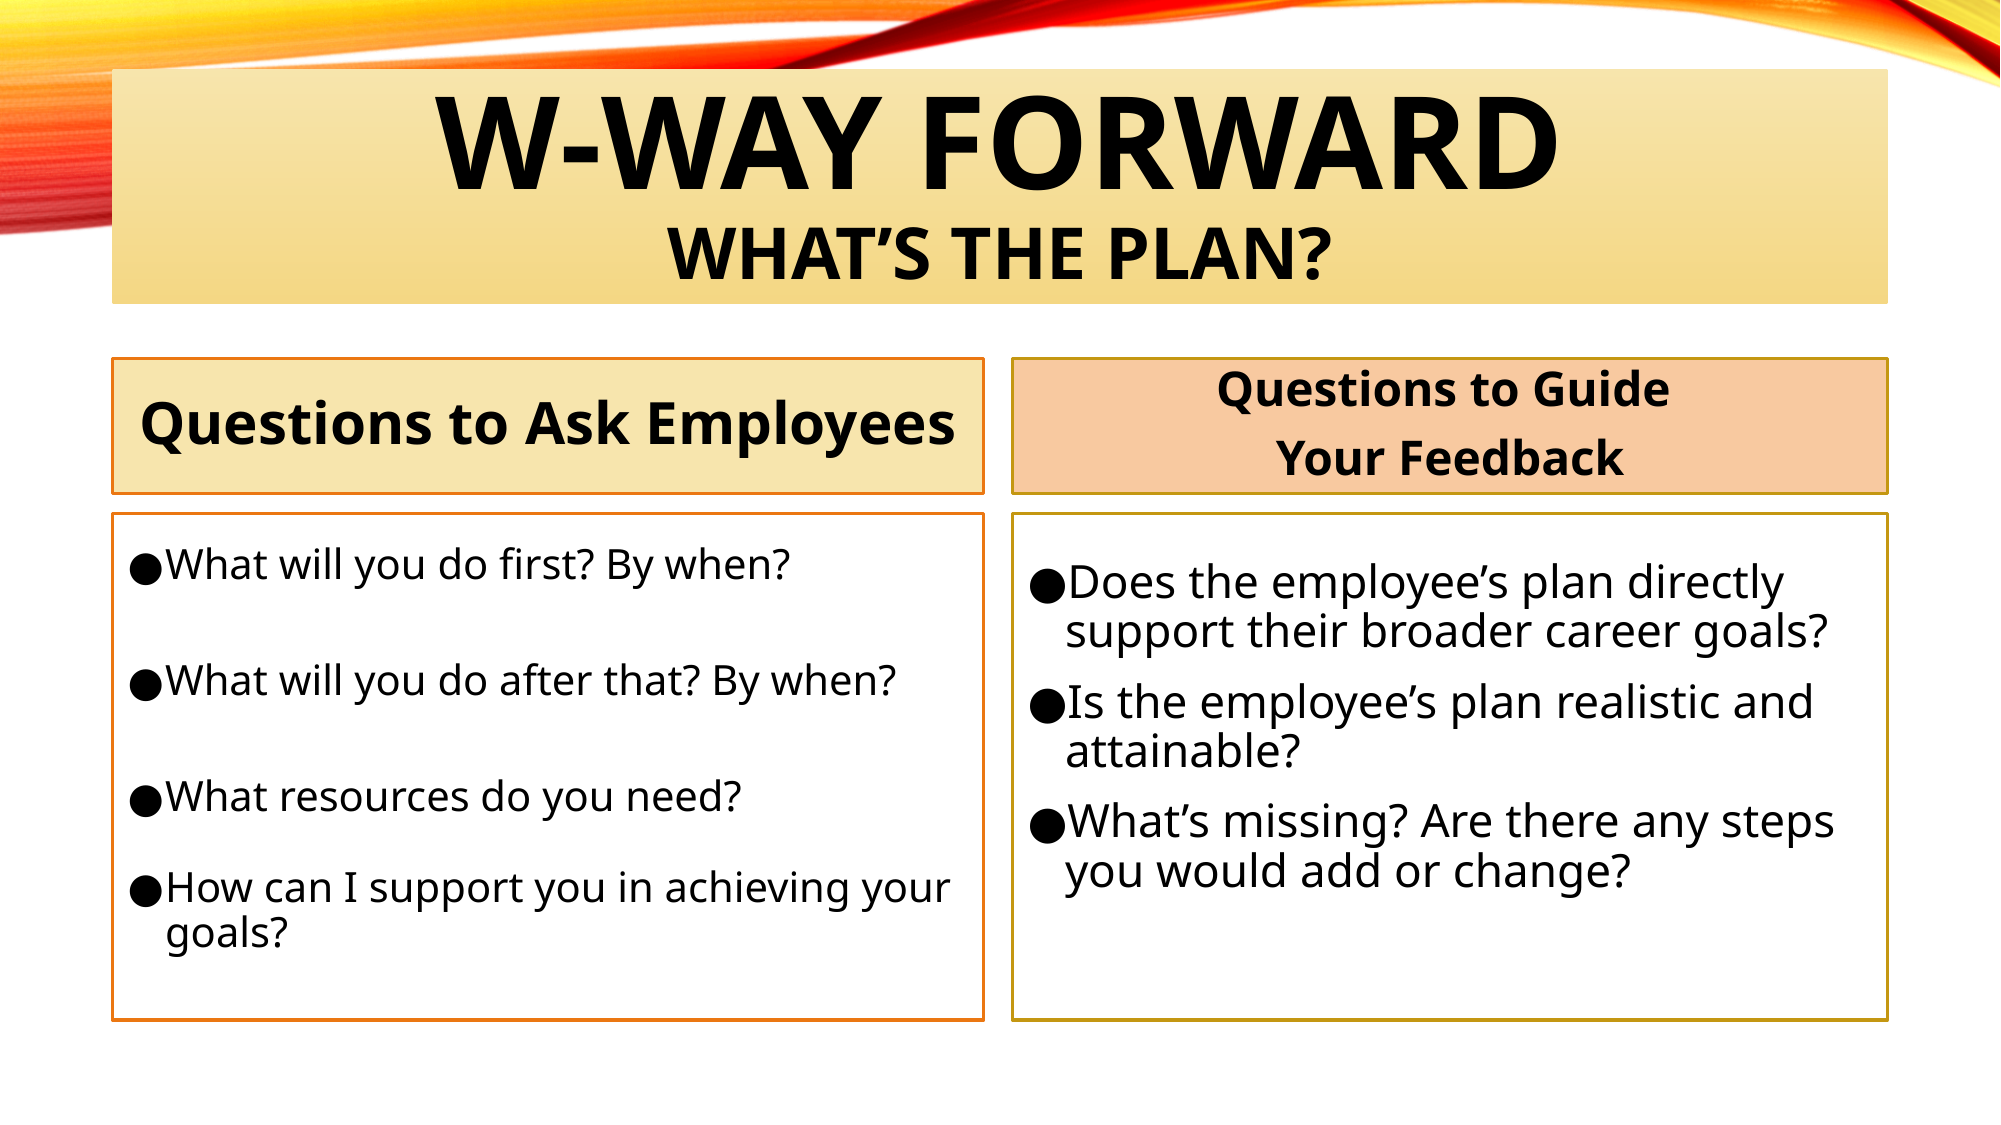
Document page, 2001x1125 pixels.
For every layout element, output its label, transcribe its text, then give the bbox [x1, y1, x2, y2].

list Does the employee’s plan directly support their broader career goals? Is the employee’s plan realistic and attainable? What’s missing? Are there any steps you would add or change? [1012, 513, 1888, 1021]
list Questions to Guide Your Feedback [1012, 358, 1888, 494]
list Questions to Ask Employees [112, 358, 984, 494]
picture [0, 0, 2000, 237]
list What will you do first? By when? What will you do after that? By when? What resources do you need? How can I support you in achieving your goals? [112, 513, 984, 1021]
title W-Way forward What’s the plan? [112, 69, 1888, 304]
